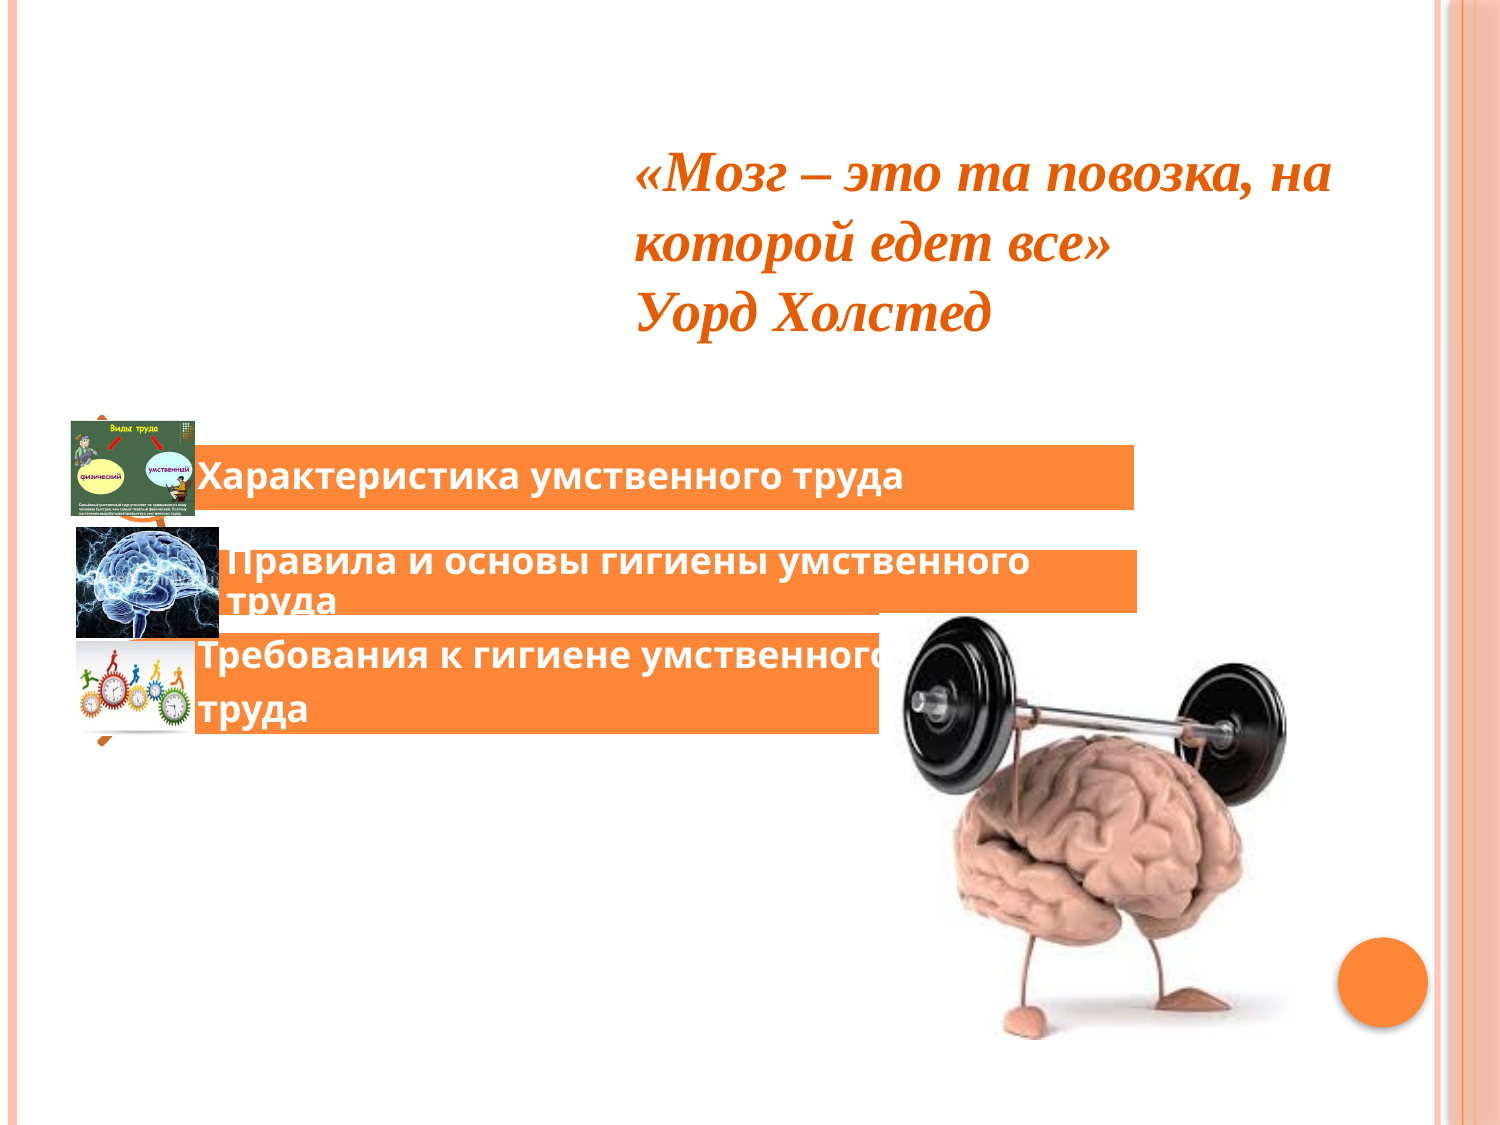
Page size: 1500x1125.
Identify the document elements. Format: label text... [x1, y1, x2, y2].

picture [879, 612, 1333, 1041]
picture [76, 640, 196, 737]
text_box «Мозг – это та повозка, на которой едет все» Уорд Холстед [620, 125, 1388, 396]
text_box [93, 408, 1141, 753]
picture [70, 420, 196, 516]
picture [76, 526, 219, 639]
